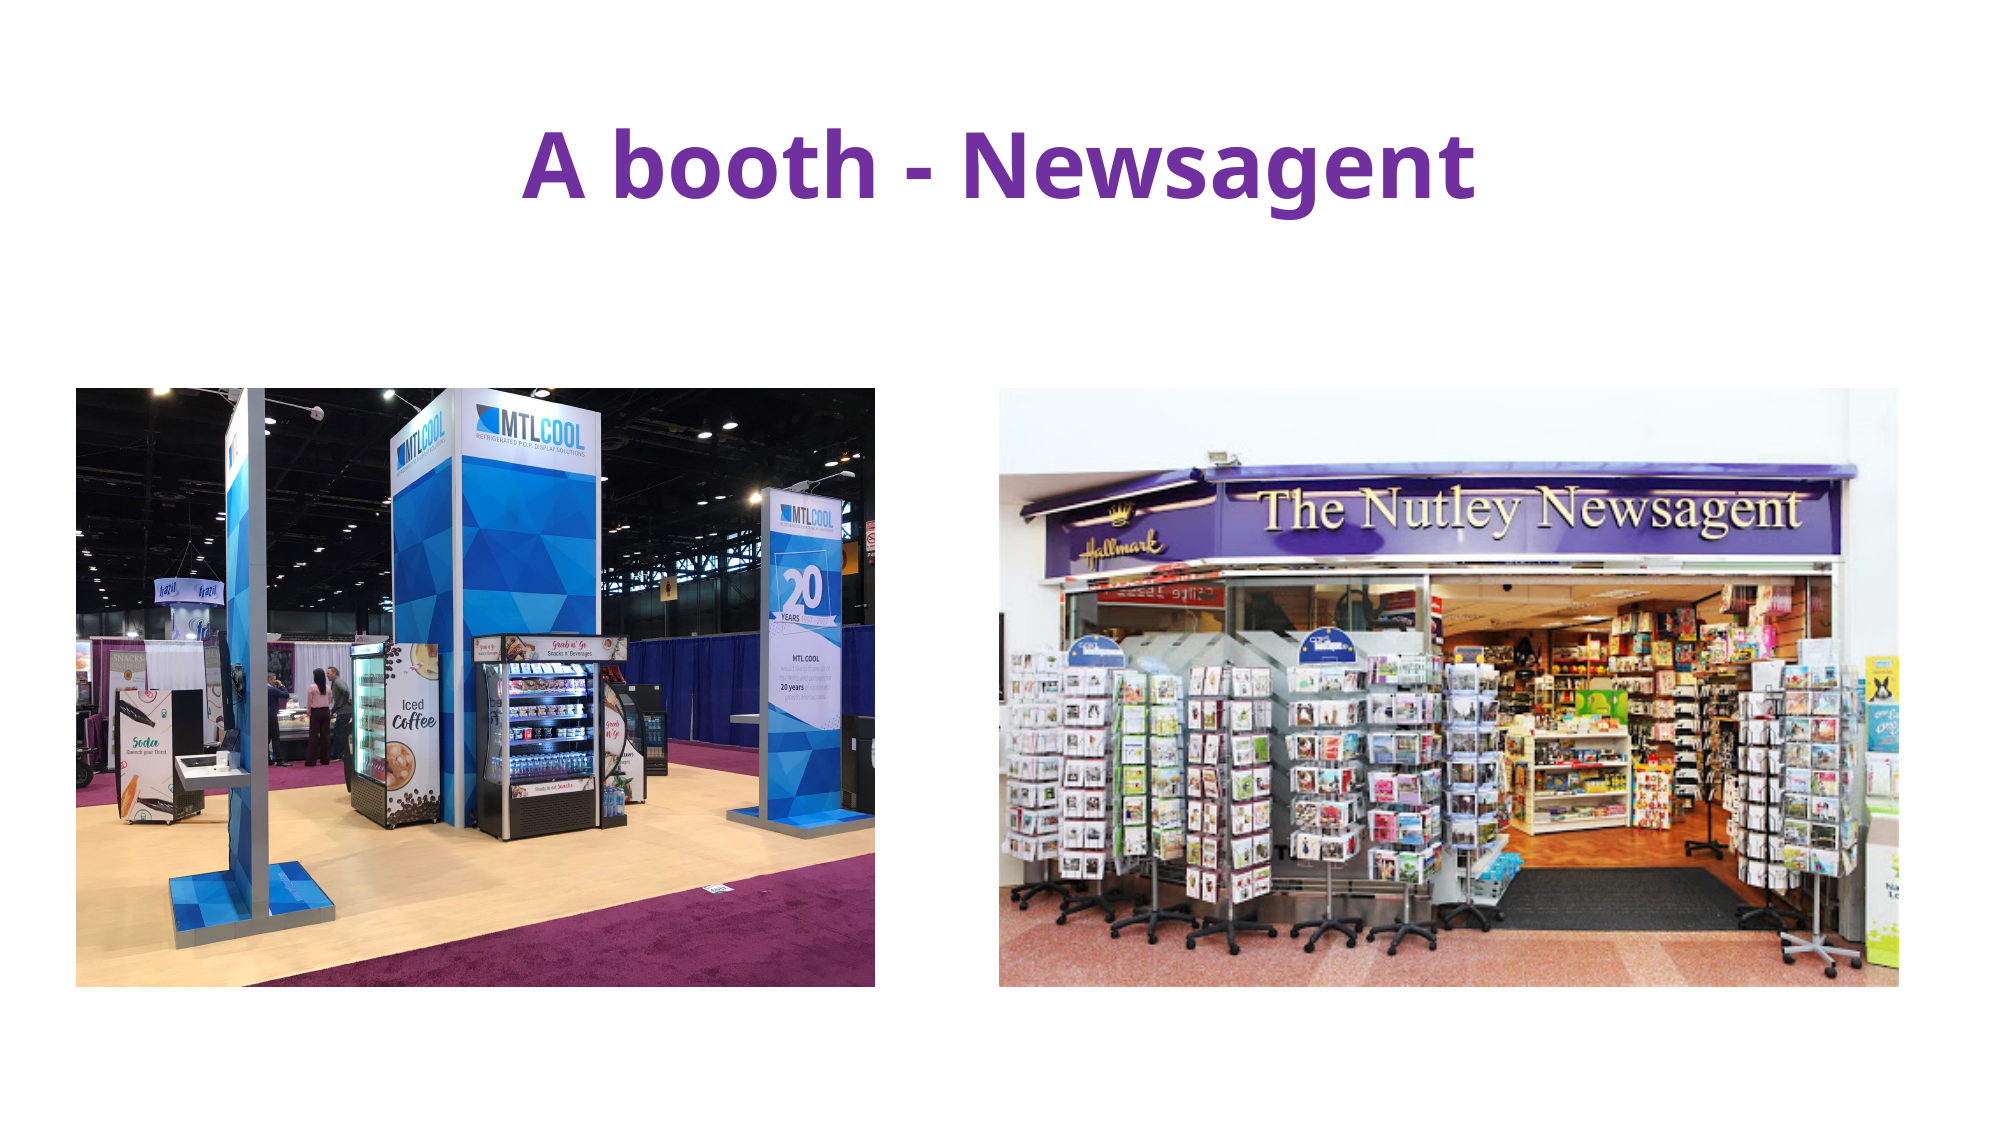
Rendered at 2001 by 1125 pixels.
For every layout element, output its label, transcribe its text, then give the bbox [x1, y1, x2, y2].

picture [76, 388, 875, 987]
title A booth - Newsagent [137, 59, 1863, 278]
picture [999, 388, 1899, 987]
